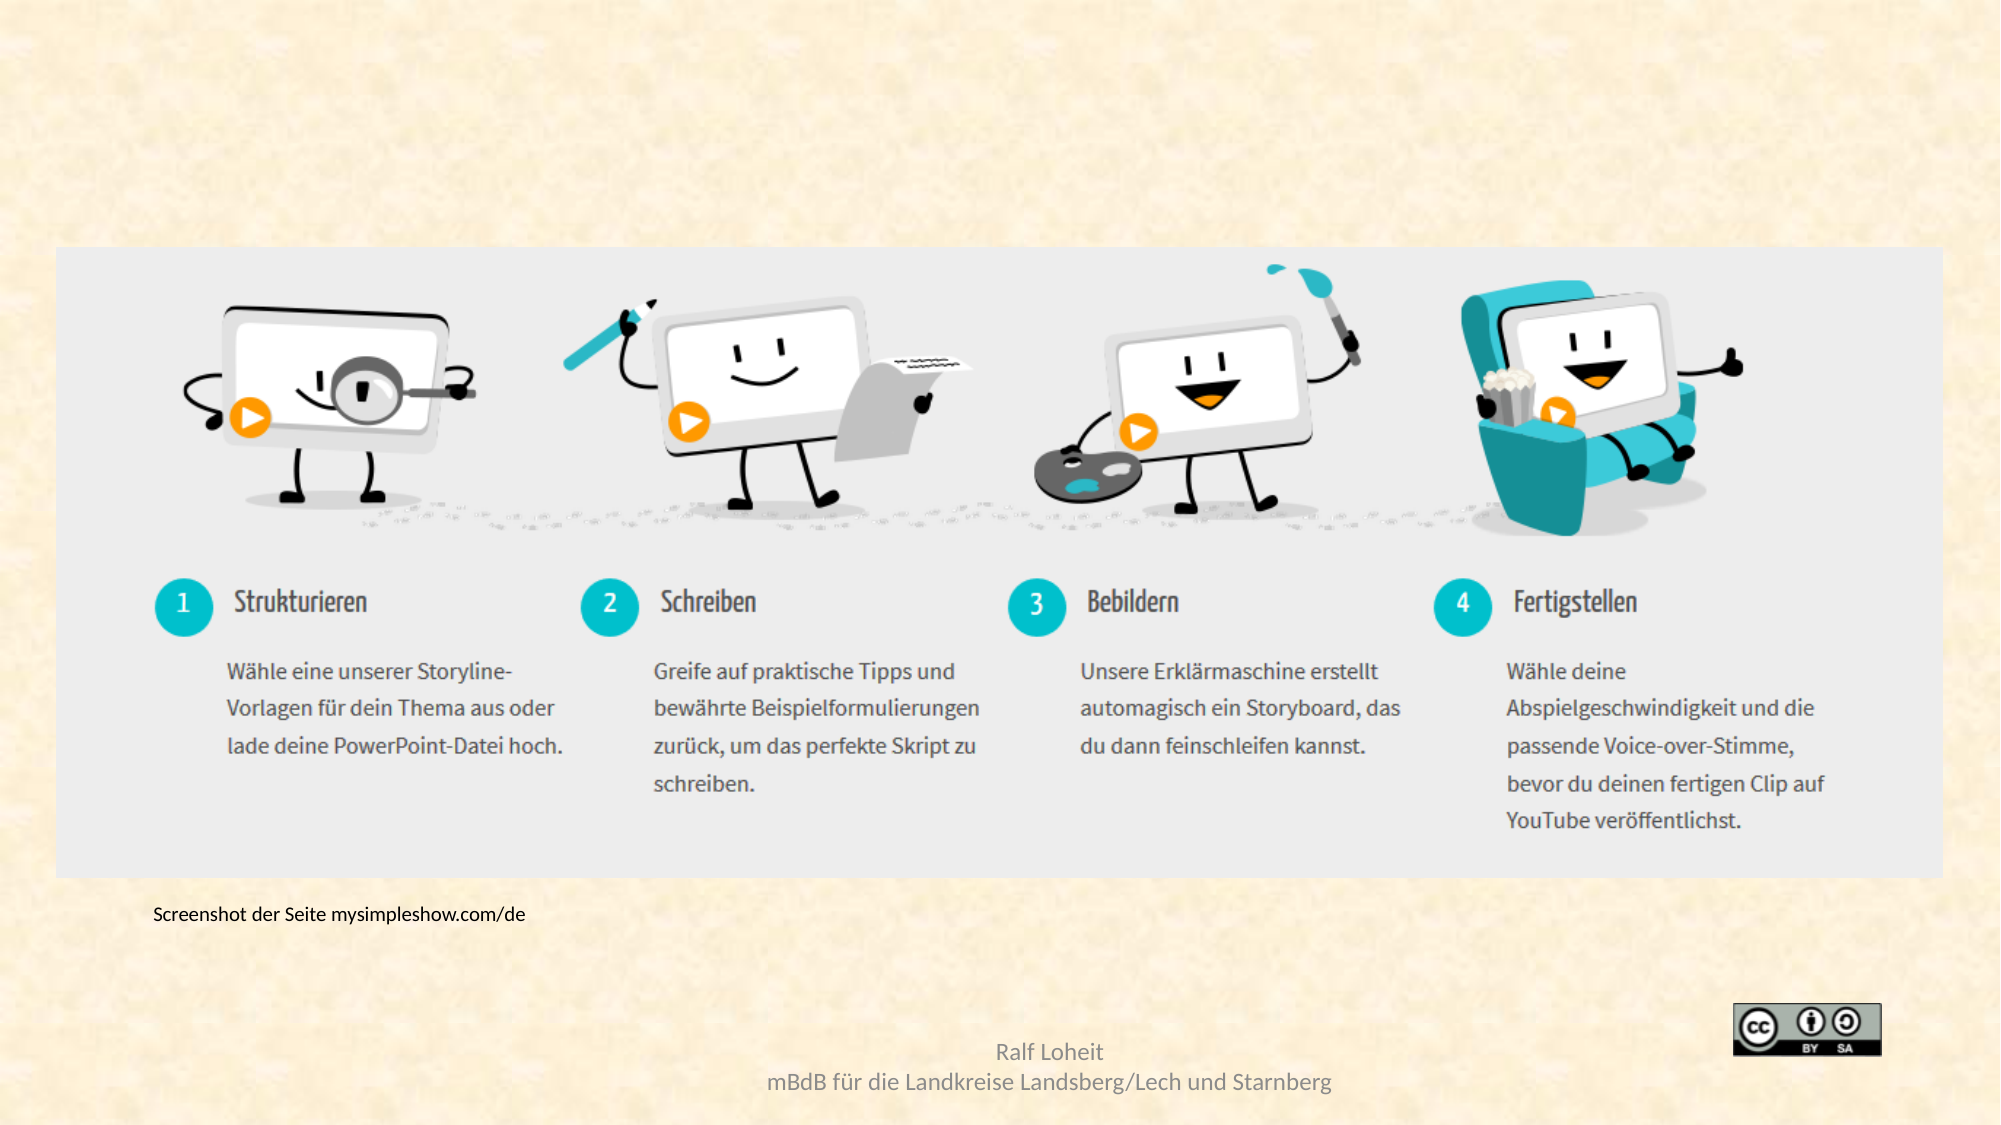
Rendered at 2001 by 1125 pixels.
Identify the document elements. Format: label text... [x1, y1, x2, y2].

text_box Screenshot der Seite mysimpleshow.com/de [145, 893, 713, 934]
text_box Ralf Loheit mBdB für die Landkreise Landsberg/Lech und Starnberg [712, 1035, 1388, 1096]
picture [0, 0, 2001, 1125]
